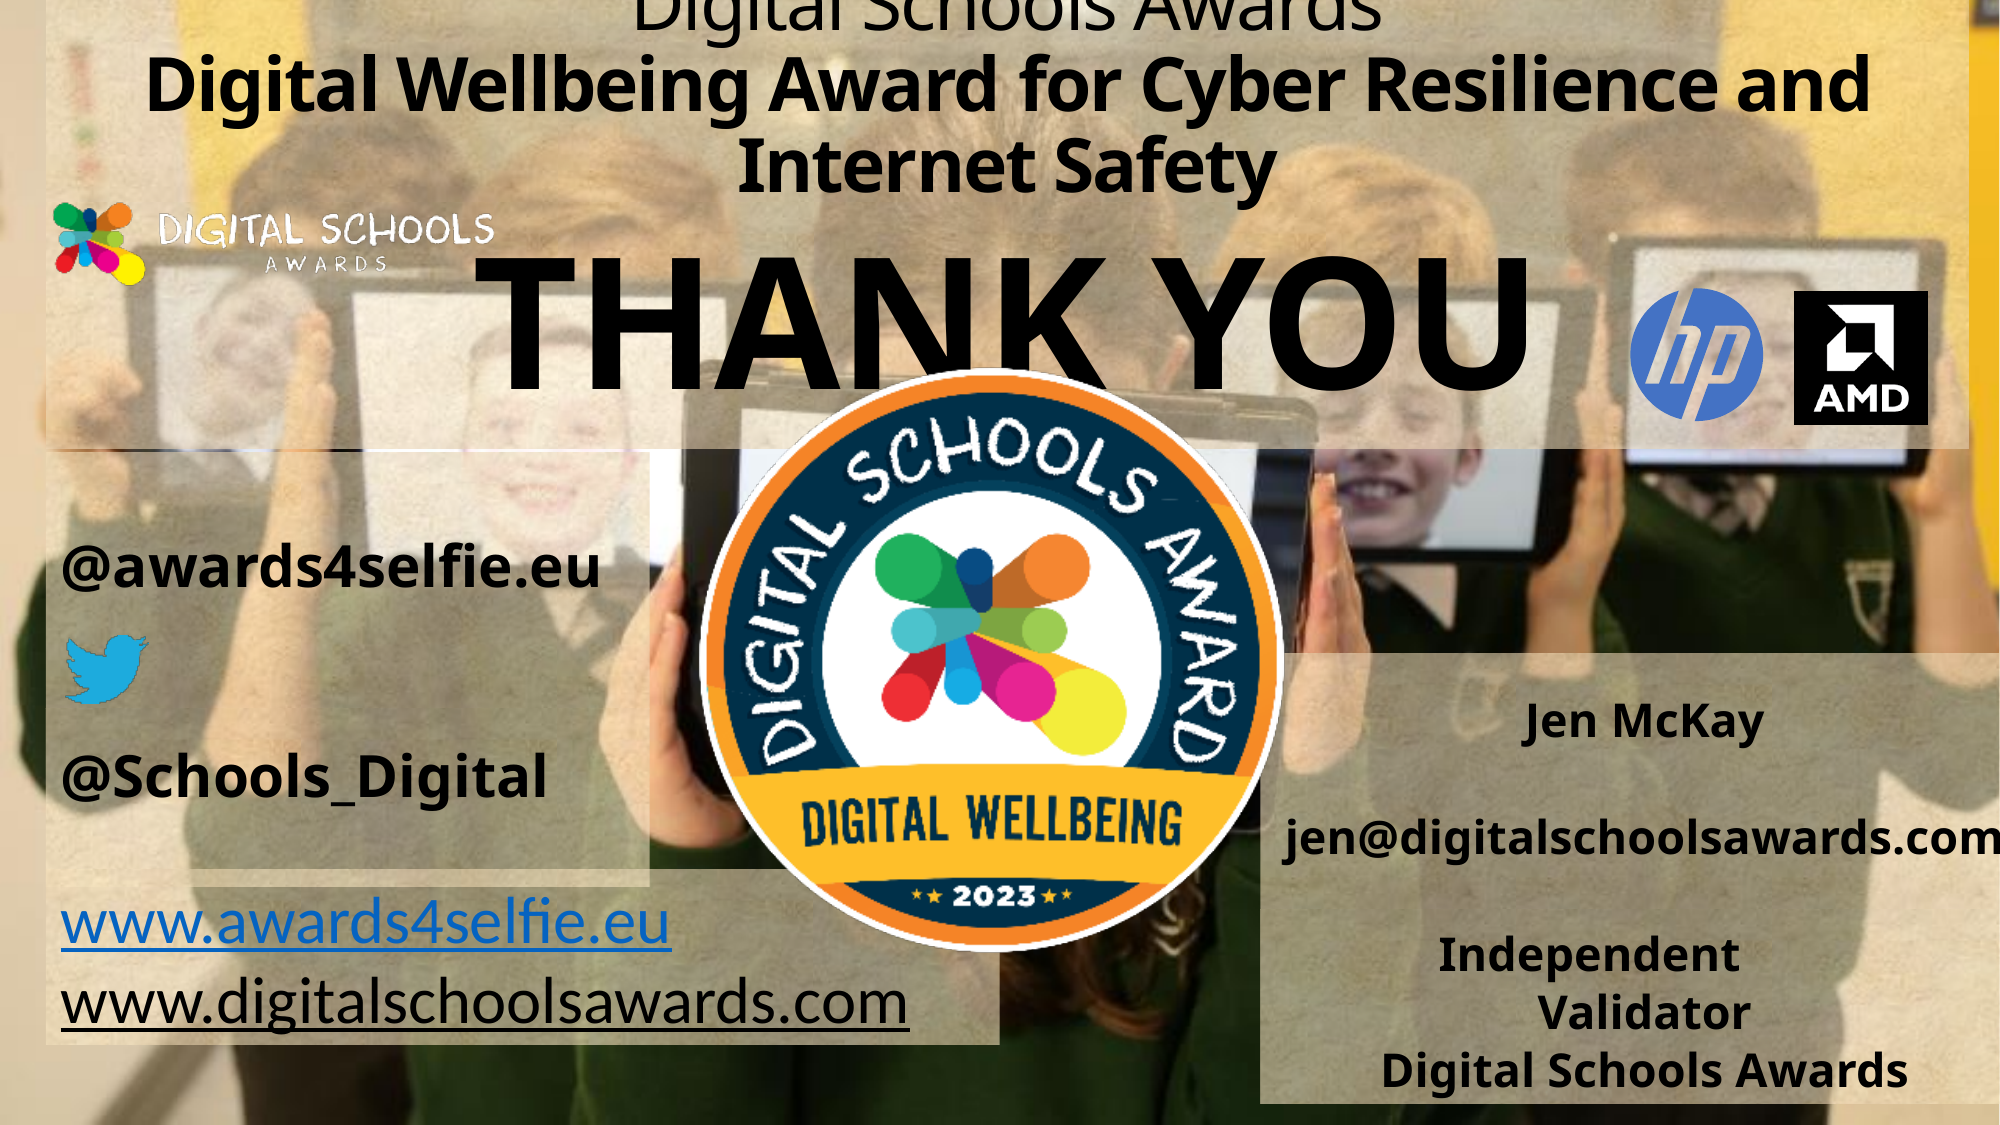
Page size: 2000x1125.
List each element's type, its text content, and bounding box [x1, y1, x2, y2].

picture [0, 0, 2000, 1125]
subtitle Jen McKay jen@digitalschoolsawards.com Independent Validator Digital Schools Awards [1260, 653, 2000, 1104]
text_box [1630, 288, 1764, 422]
text_box @awards4selfie.eu @Schools_Digital [45, 452, 602, 869]
picture [1794, 291, 1928, 425]
text_box www.awards4selfie.eu www.digitalschoolsawards.com [45, 869, 602, 1045]
title Digital Schools Awards Digital Wellbeing Award for Cyber Resilience and Internet Safety THANK YOU [46, 0, 1969, 449]
